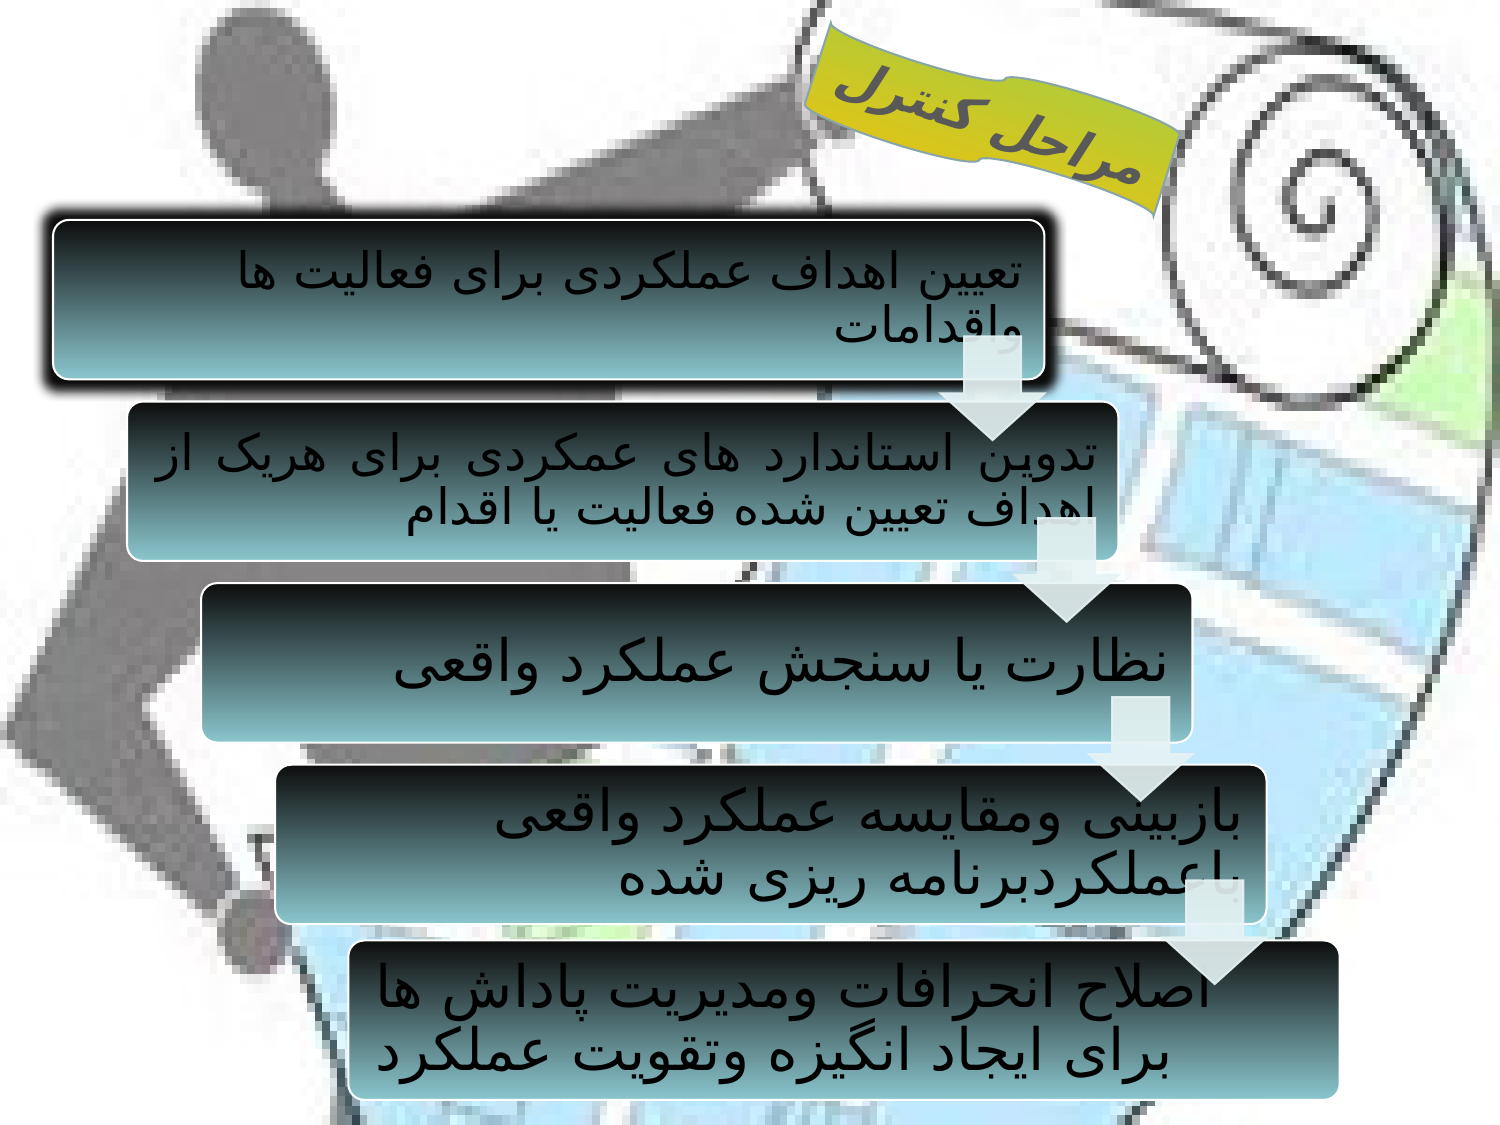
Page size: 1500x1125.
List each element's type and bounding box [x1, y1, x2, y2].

text_box [52, 219, 1341, 1106]
picture [0, 0, 1500, 1125]
